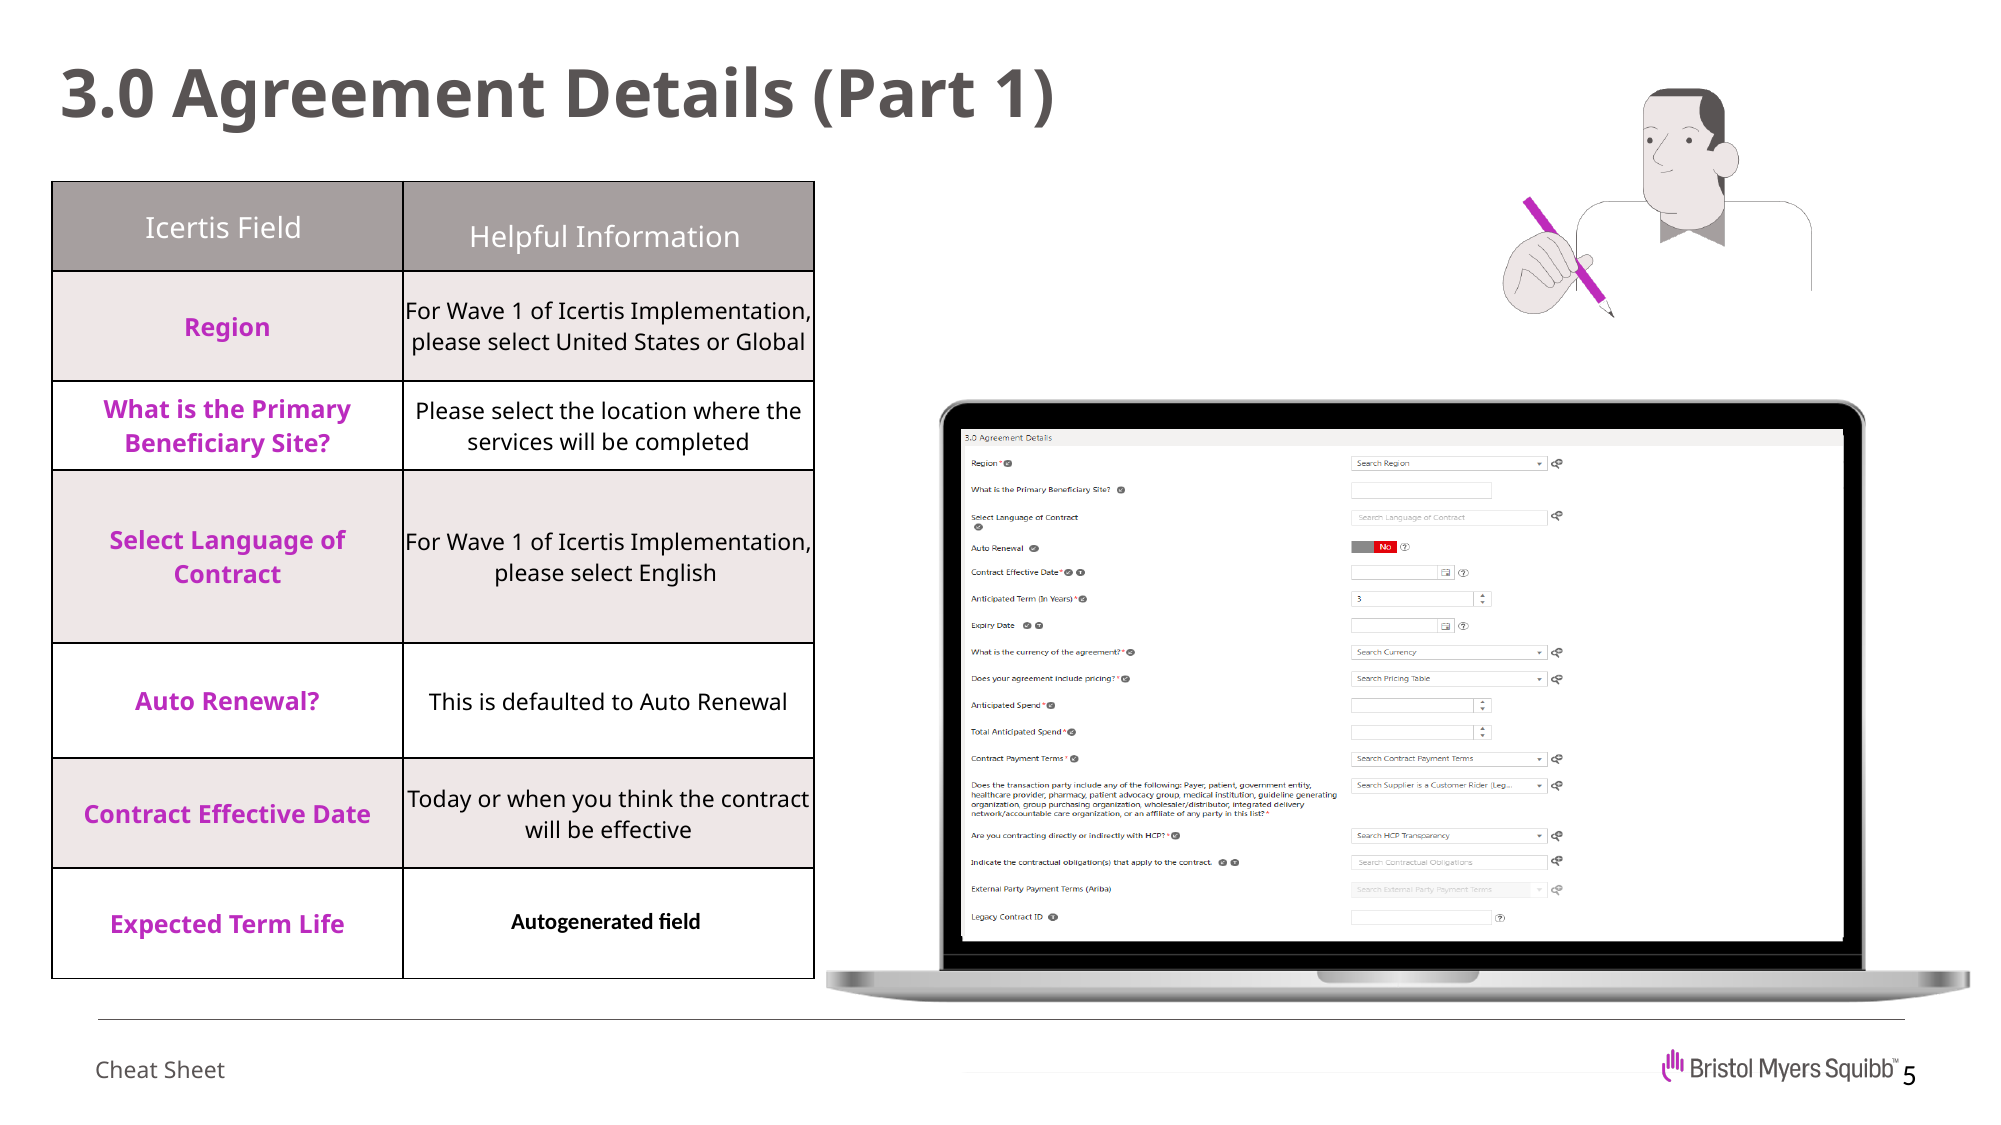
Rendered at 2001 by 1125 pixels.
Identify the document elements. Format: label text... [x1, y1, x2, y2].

table_cell Please select the location where the services will be completed [404, 382, 813, 469]
table_cell Auto Renewal? [53, 644, 402, 757]
table_cell What is the Primary Beneficiary Site? [53, 382, 402, 469]
table_cell Expected Term Life [53, 869, 402, 978]
text_box 5 [1887, 1073, 1918, 1099]
table_header Helpful Information [404, 182, 813, 270]
table_cell This is defaulted to Auto Renewal [404, 644, 813, 757]
table_cell Select Language of Contract [53, 471, 402, 642]
table_cell For Wave 1 of Icertis Implementation, please select United States or Global [404, 272, 813, 380]
picture [826, 399, 2001, 1082]
text_box 3.0 Agreement Details (Part 1) [60, 59, 1940, 210]
table_cell Autogenerated field [404, 869, 813, 978]
table_cell For Wave 1 of Icertis Implementation, please select English [404, 471, 813, 642]
table_cell Contract Effective Date [53, 759, 402, 867]
table_cell Region [53, 272, 402, 380]
table_header Icertis Field [53, 182, 402, 270]
picture [1451, 88, 1812, 332]
table_cell Today or when you think the contract will be effective [404, 759, 813, 867]
